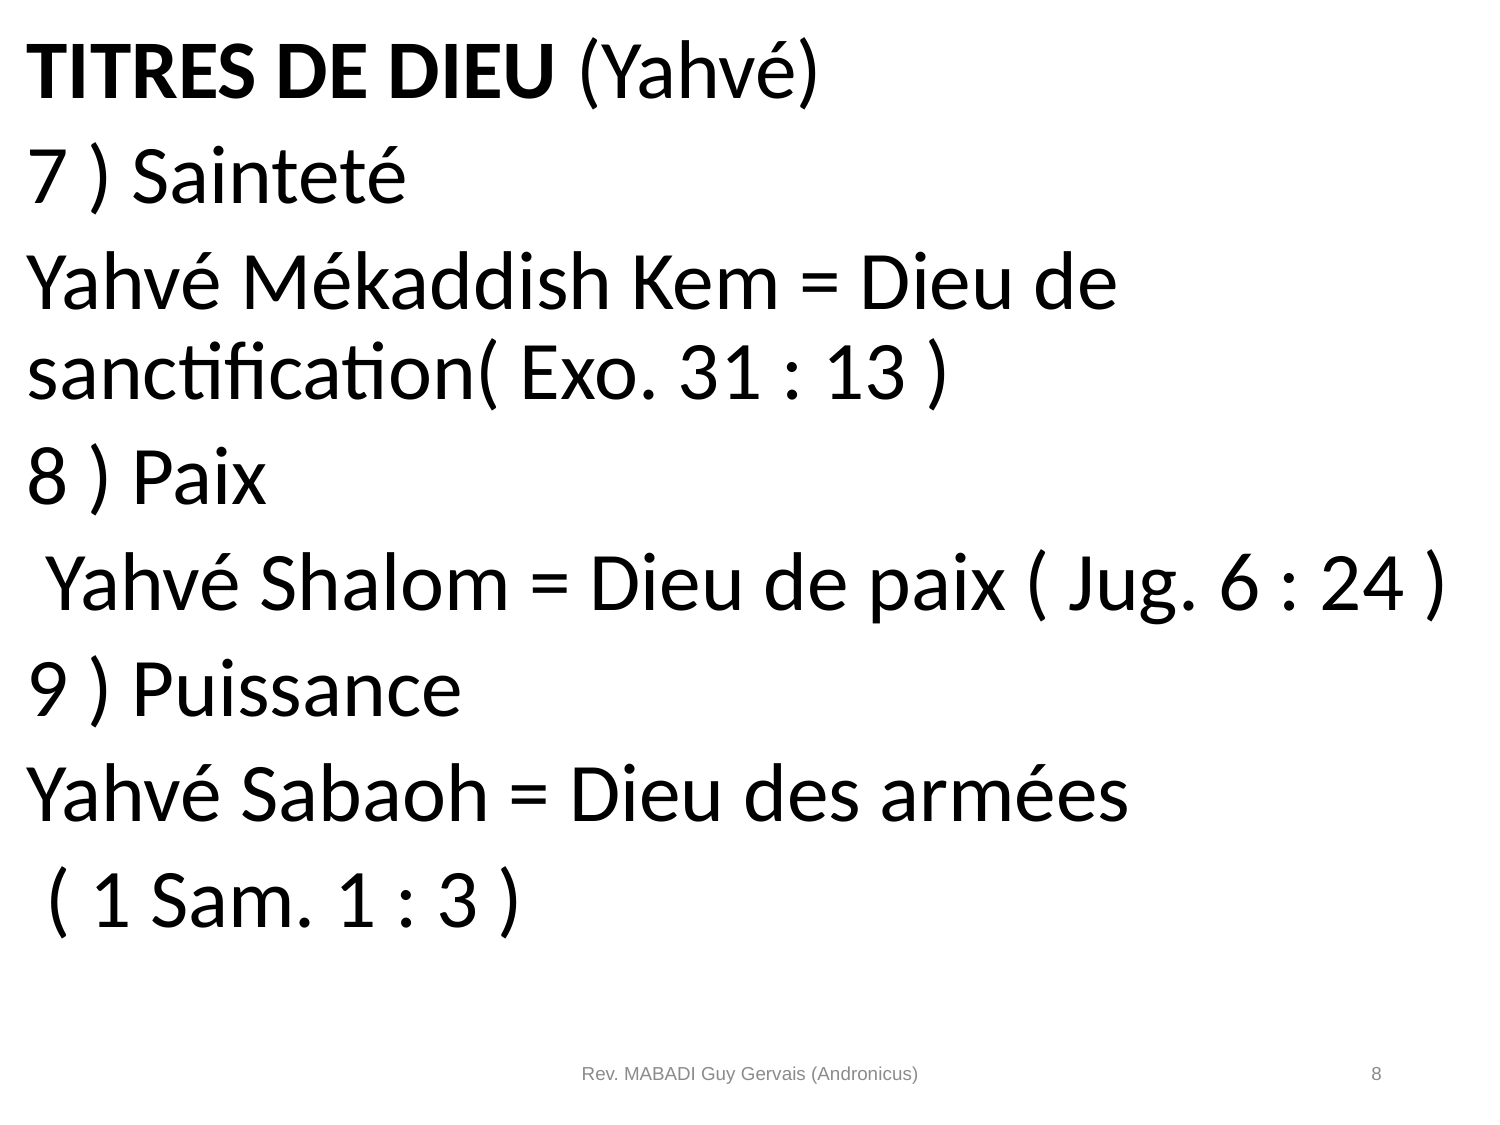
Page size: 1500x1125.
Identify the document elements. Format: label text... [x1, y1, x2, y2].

list TITRES DE DIEU (Yahvé) 7 ) Sainteté Yahvé Mékaddish Kem = Dieu de sanctification( Exo. 31 : 13 ) 8 ) Paix Yahvé Shalom = Dieu de paix ( Jug. 6 : 24 ) 9 ) Puissance Yahvé Sabaoh = Dieu des armées ( 1 Sam. 1 : 3 ) [11, 19, 1477, 1106]
footer Rev. MABADI Guy Gervais (Andronicus) [496, 1042, 1004, 1103]
slide_number 8 [1059, 1042, 1397, 1103]
